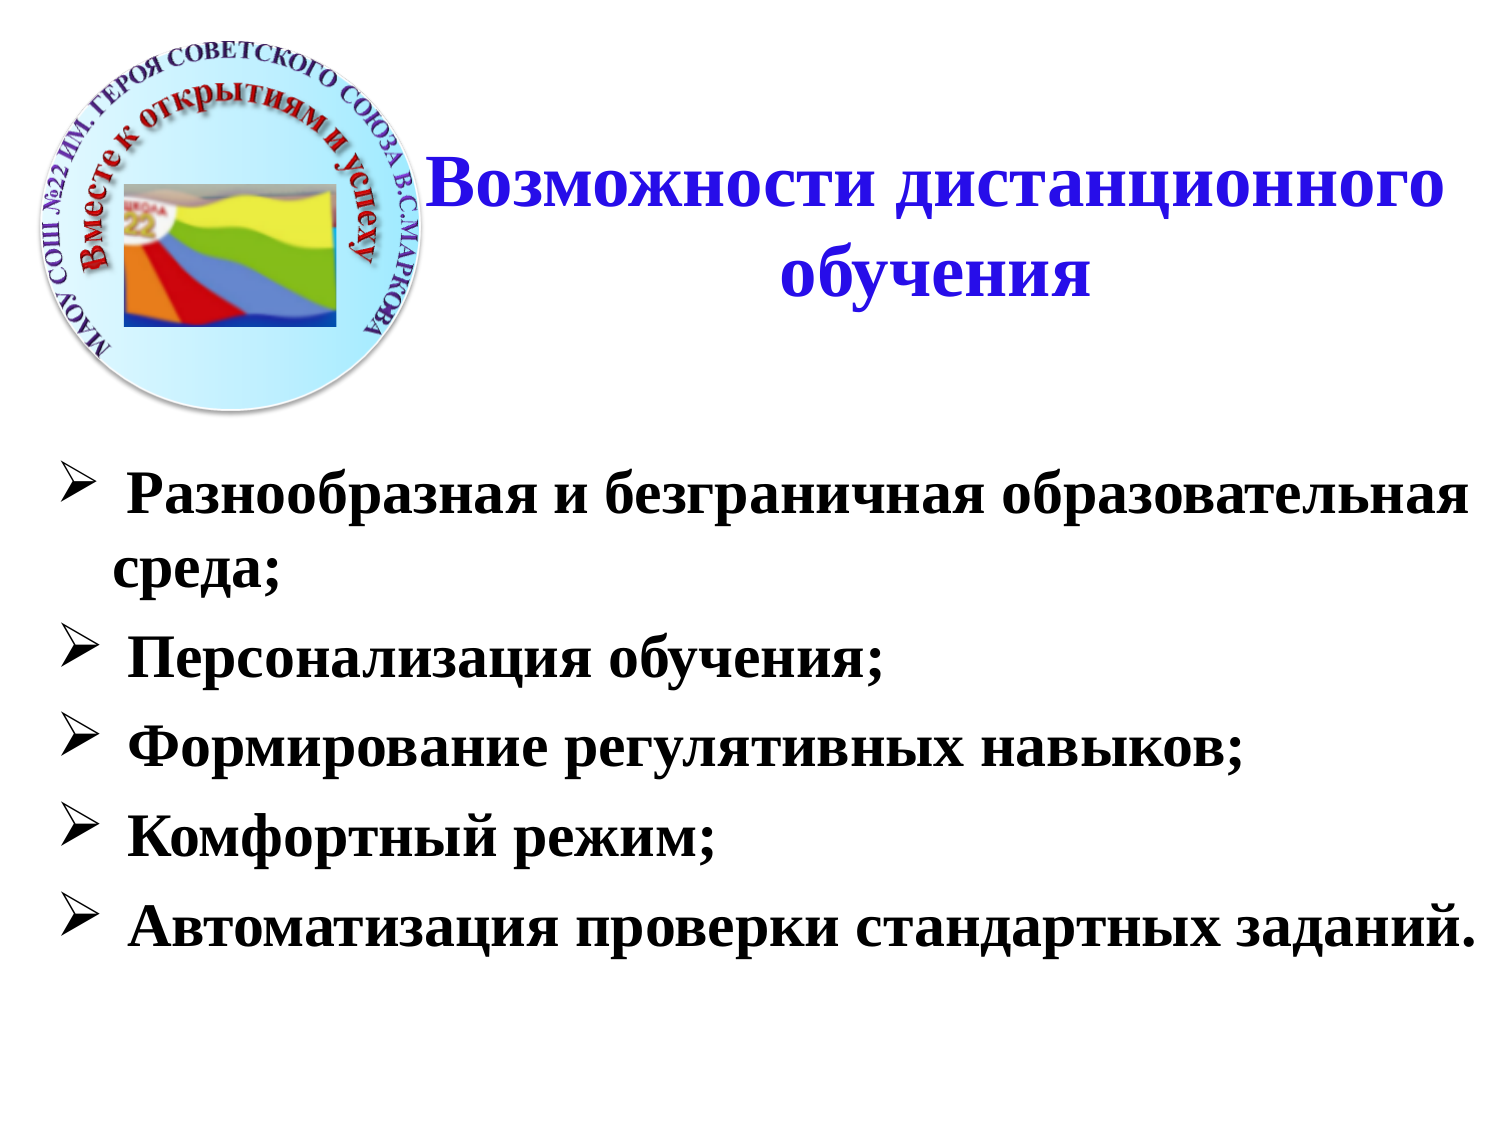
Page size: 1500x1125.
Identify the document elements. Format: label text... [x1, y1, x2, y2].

picture [31, 36, 429, 422]
title Возможности дистанционного обучения [433, 45, 1500, 398]
text_box Разнообразная и безграничная образовательная среда; Персонализация обучения; Формирование регулятивных навыков; Комфортный режим; Автоматизация проверки стандартных заданий. [41, 444, 1500, 1035]
